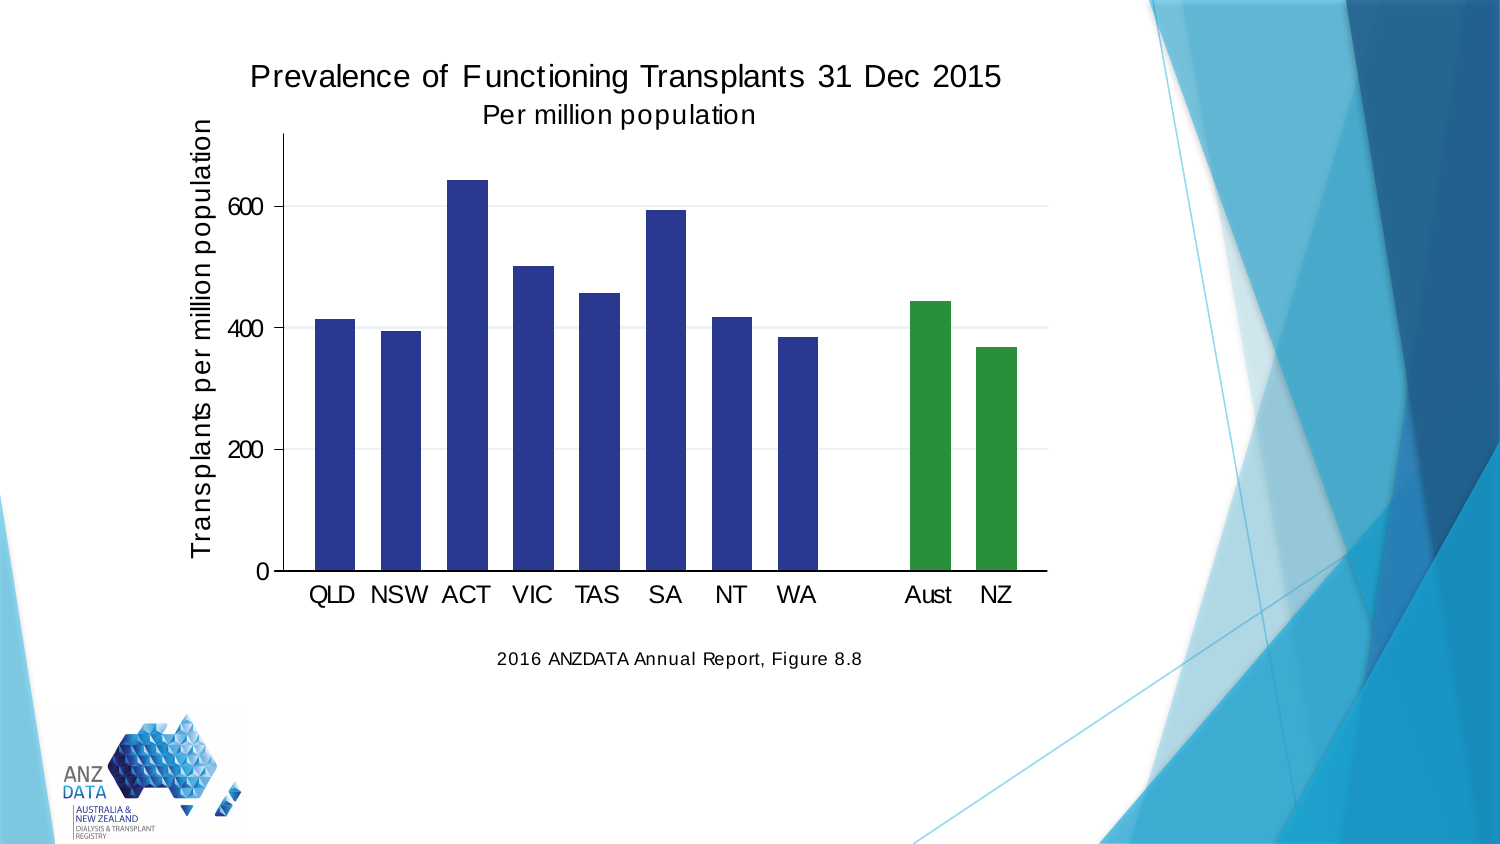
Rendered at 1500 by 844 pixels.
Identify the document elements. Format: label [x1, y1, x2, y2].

list [160, 34, 1071, 697]
picture [55, 708, 247, 844]
